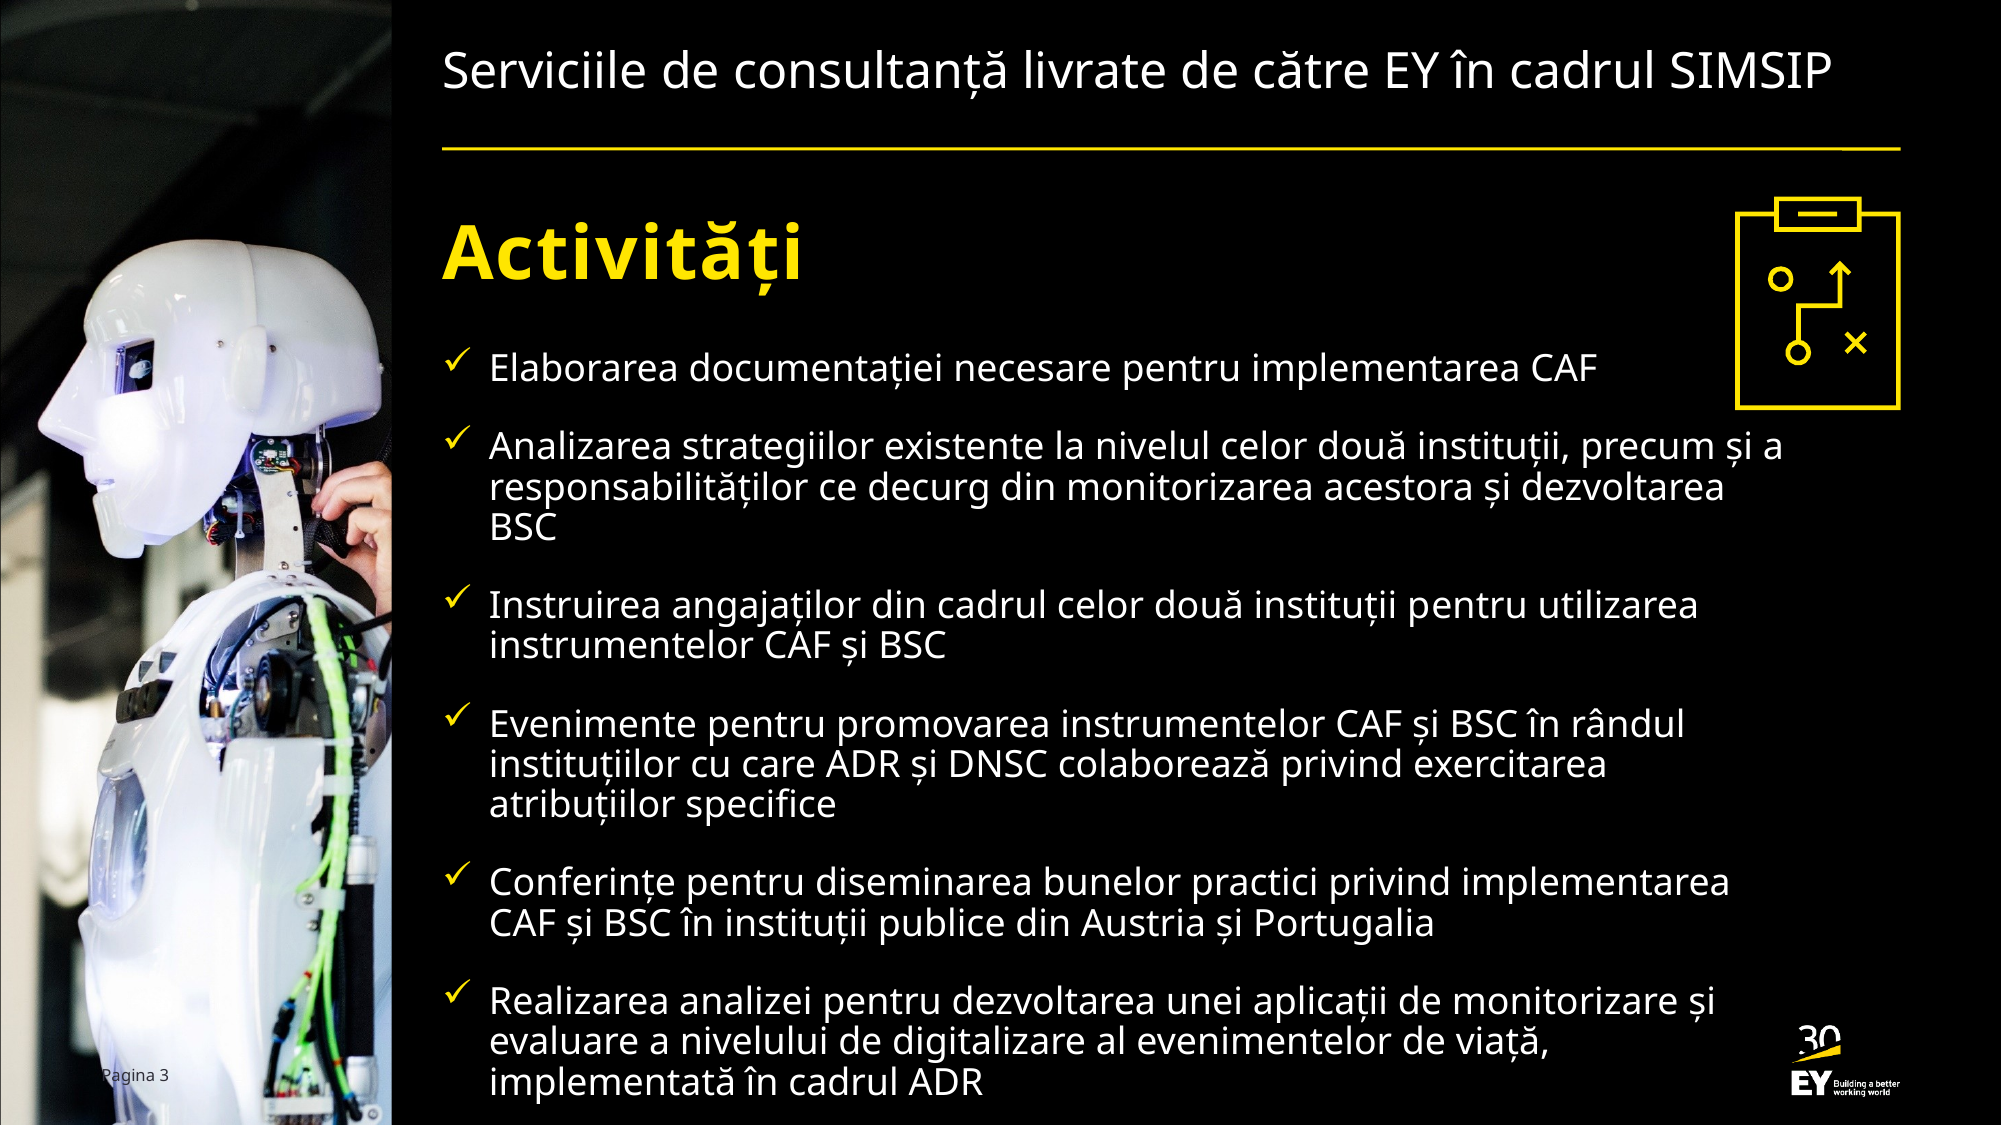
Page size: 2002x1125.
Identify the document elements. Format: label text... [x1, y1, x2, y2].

picture [1793, 1021, 1900, 1097]
text_box Activități [442, 215, 1455, 297]
text_box Elaborarea documentației necesare pentru implementarea CAF Analizarea strategiilor existente la nivelul celor două instituții, precum și a responsabilităților ce decurg din monitorizarea acestora și dezvoltarea BSC Instruirea angajaților din cadrul celor două instituții pentru utilizarea instrumentelor CAF și BSC Evenimente pentru promovarea instrumentelor CAF și BSC în rândul instituțiilor cu care ADR și DNSC colaborează privind exercitarea atribuțiilor specifice Conferințe pentru diseminarea bunelor practici privind implementarea CAF și BSC în instituții publice din Austria și Portugalia Realizarea analizei pentru dezvoltarea unei aplicații de monitorizare și evaluare a nivelului de digitalizare al evenimentelor de viață, implementată în cadrul ADR [442, 349, 1793, 1125]
picture [0, 0, 392, 1125]
title Serviciile de consultanță livrate de către EY în cadrul SIMSIP [442, 48, 1901, 146]
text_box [1734, 196, 1902, 411]
